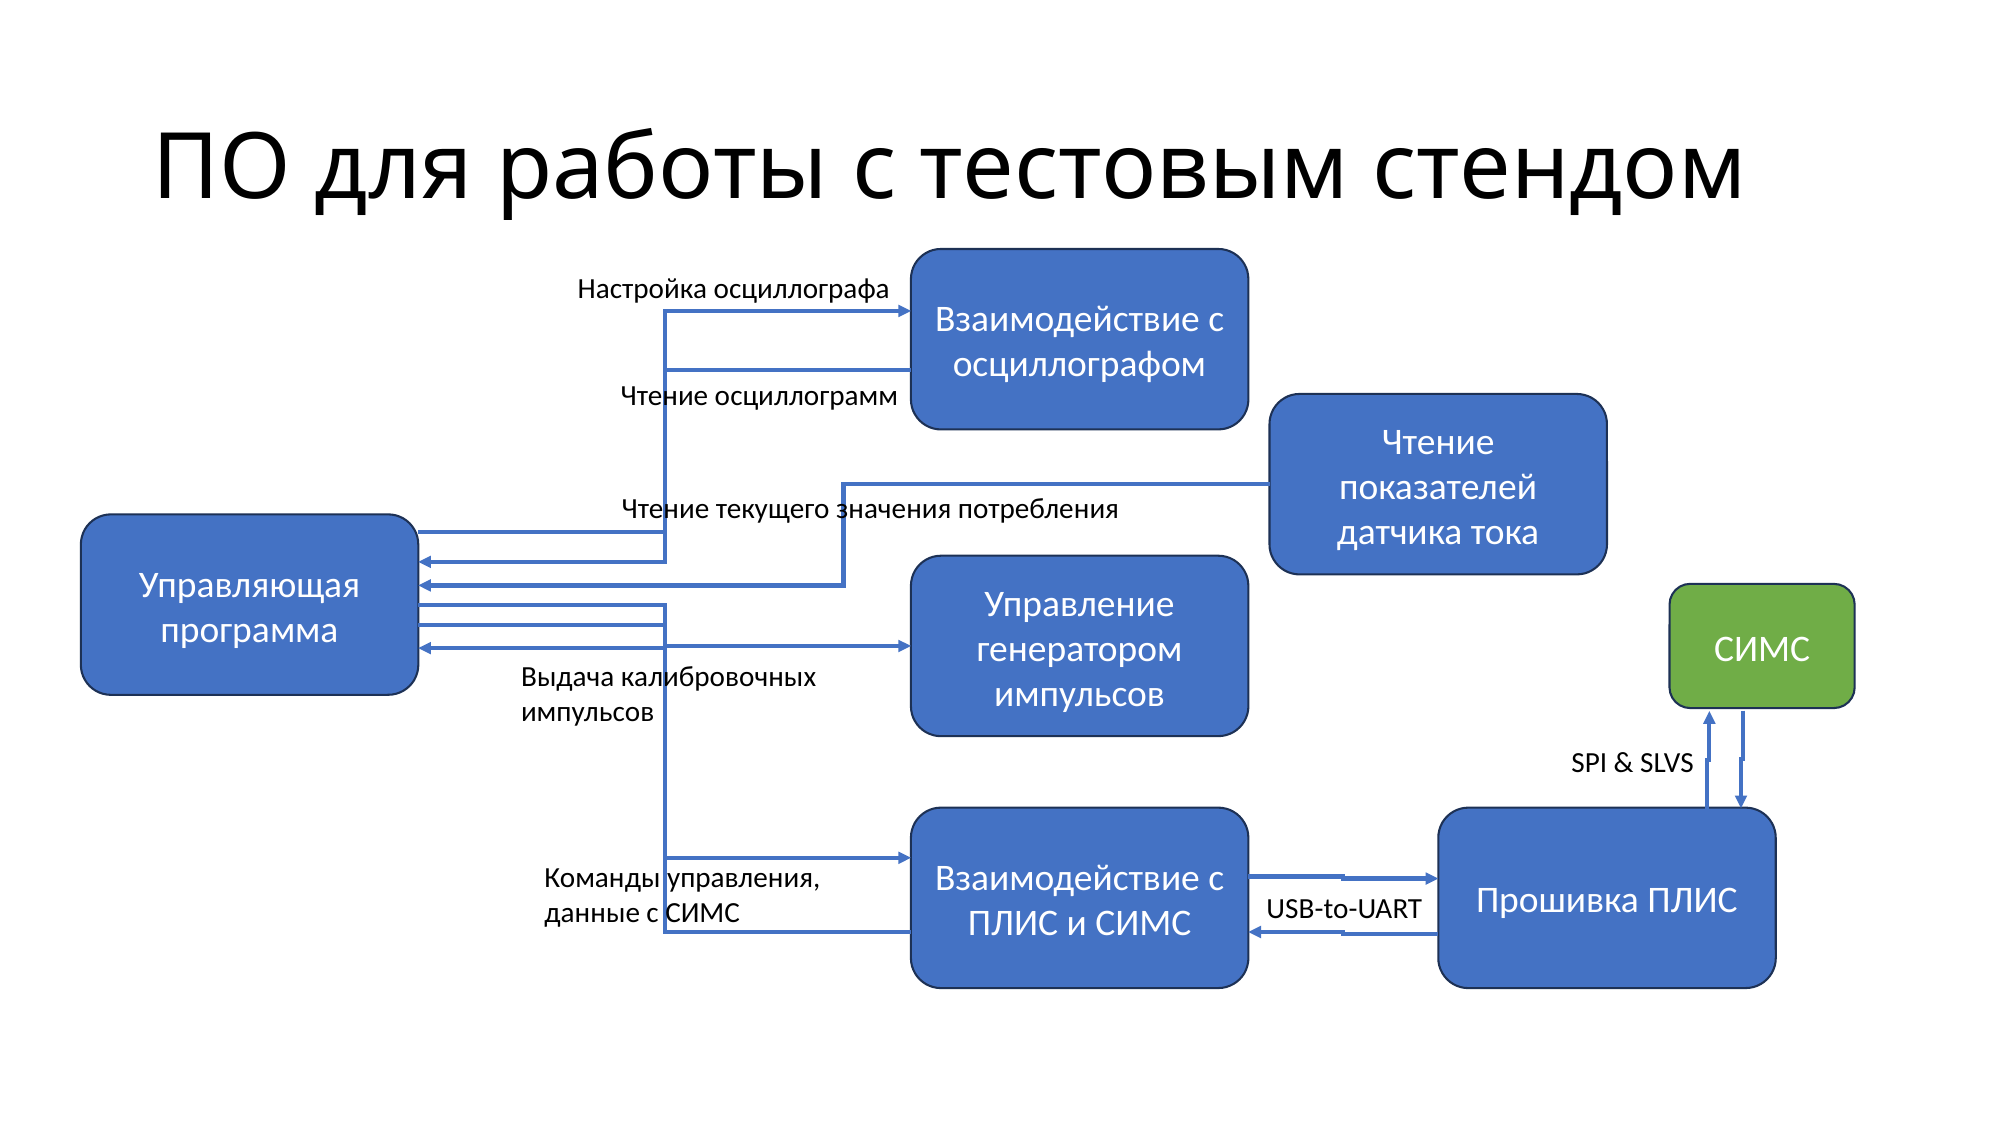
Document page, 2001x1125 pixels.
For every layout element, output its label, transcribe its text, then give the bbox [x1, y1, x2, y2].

text_box Прошивка ПЛИС [1437, 806, 1777, 990]
title ПО для работы с тестовым стендом [137, 59, 1863, 278]
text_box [418, 625, 911, 647]
text_box СИМС [1668, 582, 1856, 710]
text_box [418, 370, 911, 484]
text_box USB-to-UART [1251, 882, 1438, 931]
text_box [418, 647, 911, 932]
text_box Взаимодействие с осциллографом [909, 247, 1250, 431]
text_box Взаимодействие с ПЛИС и СИМС [909, 806, 1250, 990]
text_box Управление генератором импульсов [909, 586, 1250, 738]
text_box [1659, 758, 1758, 762]
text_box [1248, 931, 1439, 935]
text_box Управляющая программа [79, 513, 420, 696]
text_box Настройка осциллографа [563, 262, 905, 310]
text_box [418, 484, 1270, 586]
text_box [418, 604, 911, 625]
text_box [418, 310, 911, 370]
text_box SPI & SLVS [1556, 736, 1709, 786]
text_box Команды управления, данные с СИМС [529, 932, 843, 936]
text_box Чтение показателей датчика тока [1268, 392, 1609, 576]
